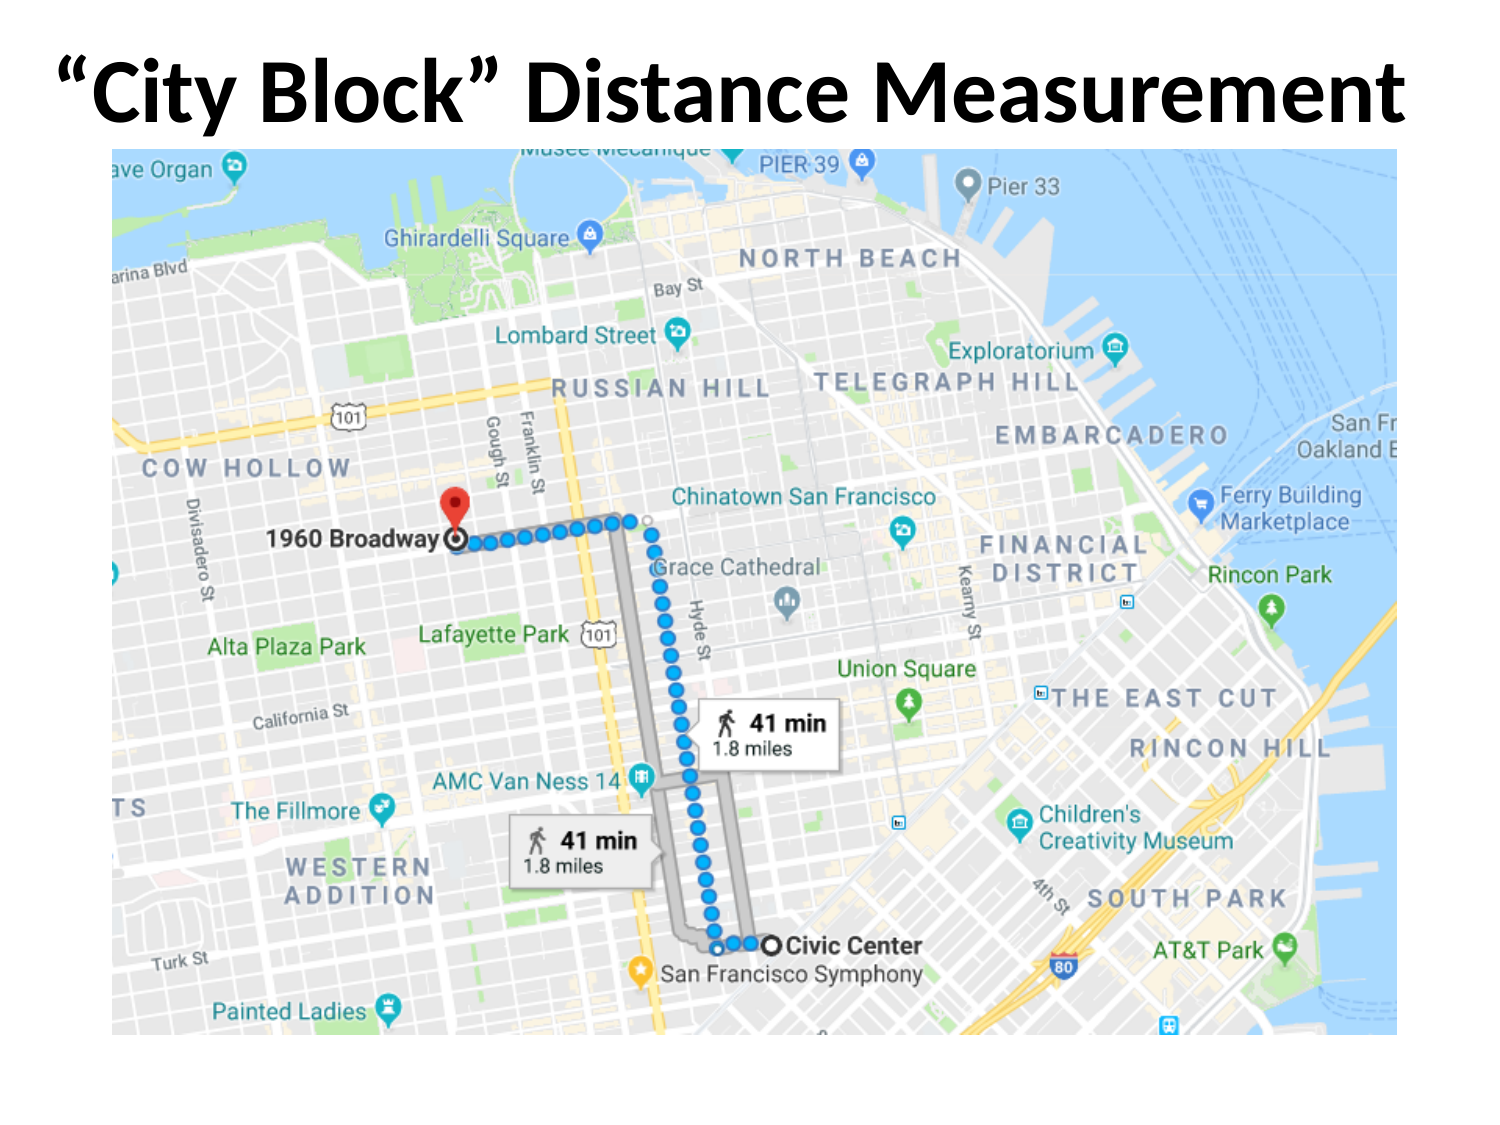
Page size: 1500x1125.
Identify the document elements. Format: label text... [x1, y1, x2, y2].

text_box “City Block” Distance Measurement [37, 23, 1500, 149]
picture [112, 149, 1398, 1035]
